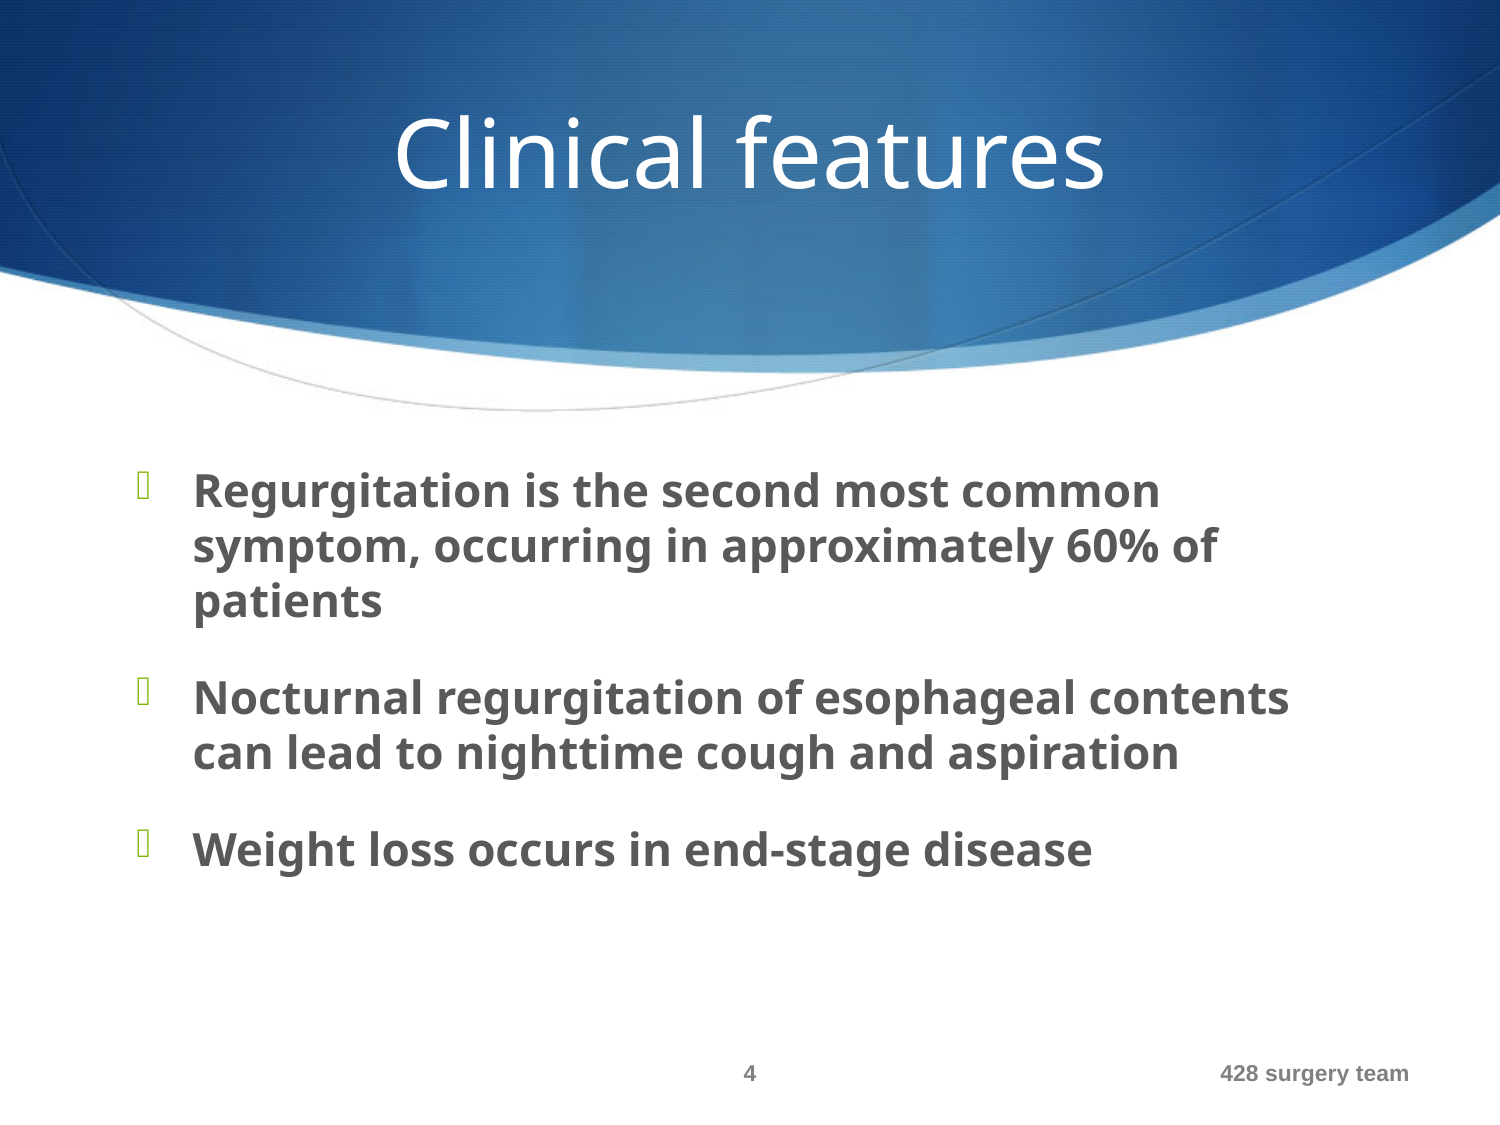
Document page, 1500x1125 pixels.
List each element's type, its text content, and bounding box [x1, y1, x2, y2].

title Clinical features [74, 56, 1426, 245]
slide_number 4 [706, 1042, 794, 1103]
footer 428 surgery team [949, 1042, 1425, 1103]
list Regurgitation is the second most common symptom, occurring in approximately 60% of patients Nocturnal regurgitation of esophageal contents can lead to nighttime cough and aspiration Weight loss occurs in end-stage disease [121, 454, 1379, 991]
picture [0, 0, 1500, 1125]
